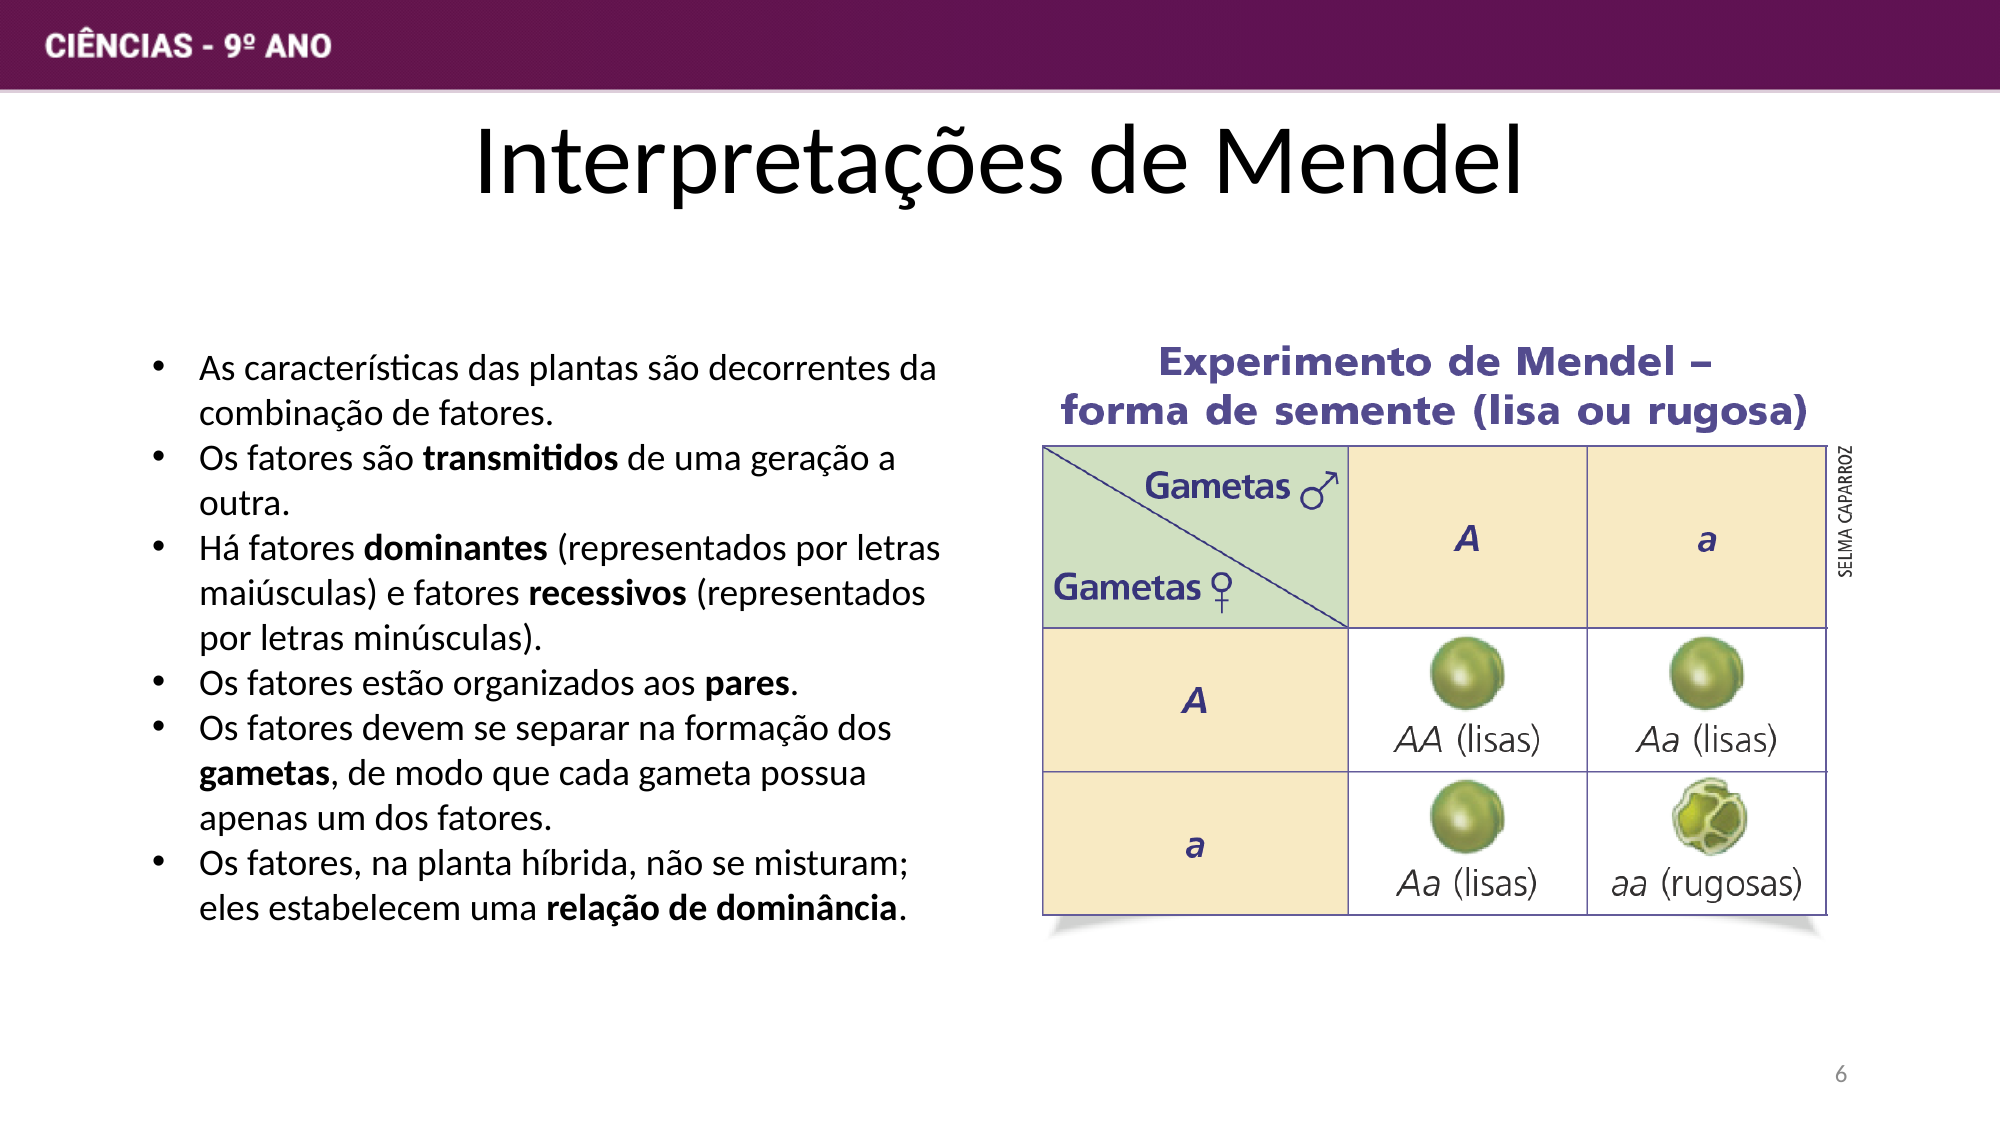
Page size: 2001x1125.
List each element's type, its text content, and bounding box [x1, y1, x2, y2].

text_box Interpretações de Mendel [0, 100, 2000, 262]
text_box As características das plantas são decorrentes da combinação de fatores. Os fatores são transmitidos de uma geração a outra. Há fatores dominantes (representados por letras maiúsculas) e fatores recessivos (representados por letras minúsculas). Os fatores estão organizados aos pares. Os fatores devem se separar na formação dos gametas, de modo que cada gameta possua apenas um dos fatores. Os fatores, na planta híbrida, não se misturam; eles estabelecem uma relação de dominância. [137, 335, 958, 935]
picture [1027, 335, 1863, 945]
slide_number 6 [1412, 1042, 1863, 1103]
picture [0, 0, 2000, 93]
